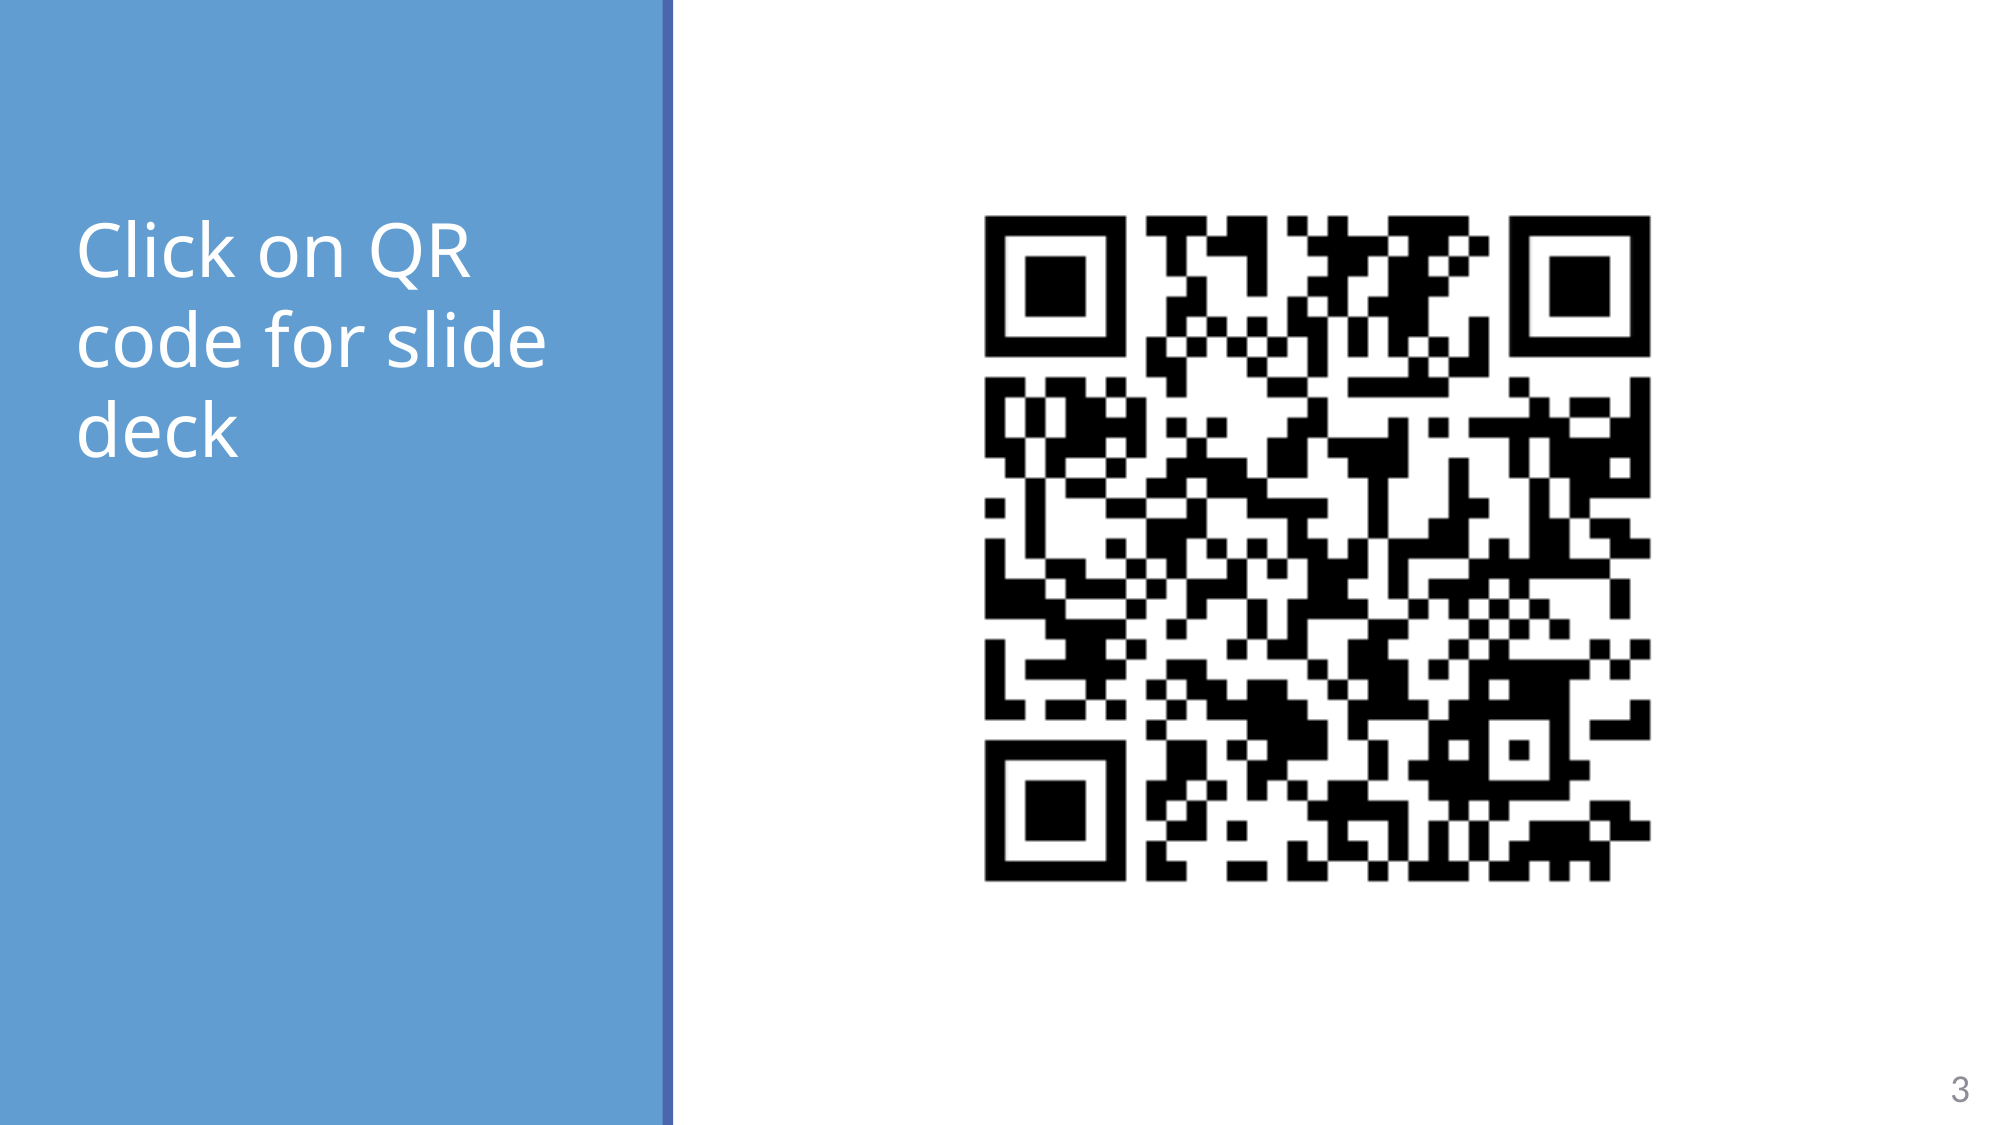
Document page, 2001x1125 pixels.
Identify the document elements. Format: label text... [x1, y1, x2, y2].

title Click on QR code for slide deck [75, 97, 600, 473]
slide_number 3 [1755, 1059, 1971, 1120]
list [888, 119, 1752, 983]
